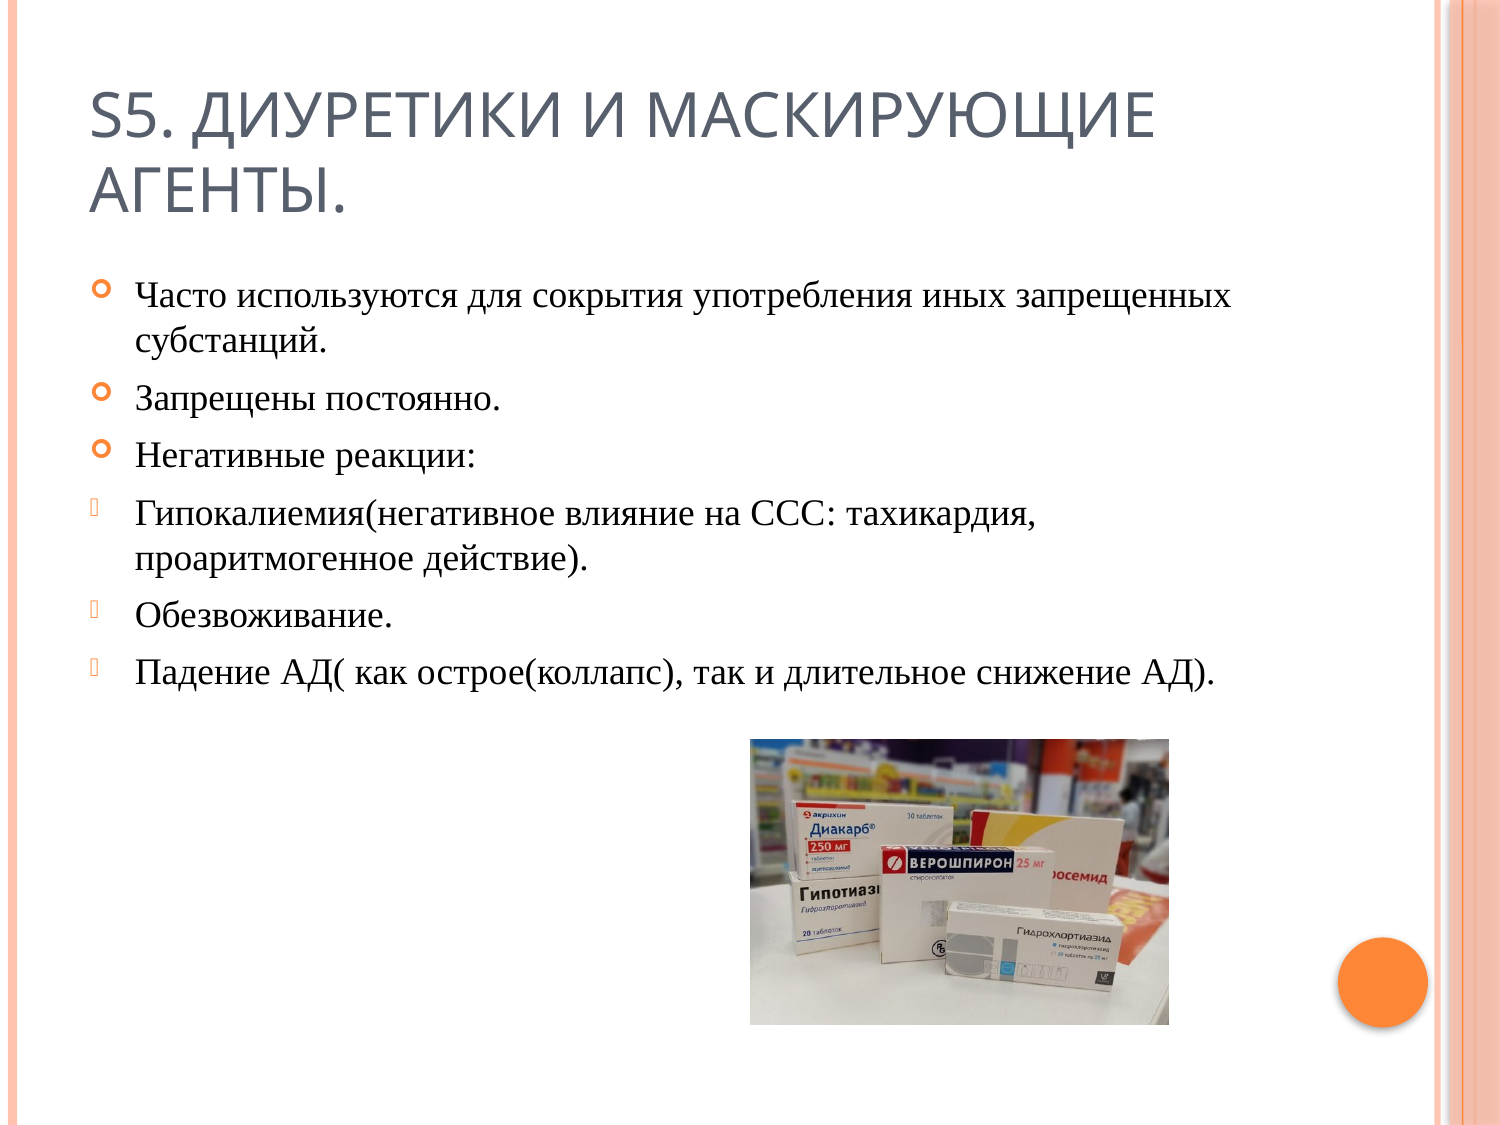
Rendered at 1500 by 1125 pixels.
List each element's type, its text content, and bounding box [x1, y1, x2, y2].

title S5. Диуретики и маскирующие агенты. [75, 45, 1300, 233]
list Часто используются для сокрытия употребления иных запрещенных субстанций. Запрещены постоянно. Негативные реакции: Гипокалиемия(негативное влияние на ССС: тахикардия, проаритмогенное действие). Обезвоживание. Падение АД( как острое(коллапс), так и длительное снижение АД). [75, 262, 1300, 1062]
picture [749, 739, 1169, 1025]
